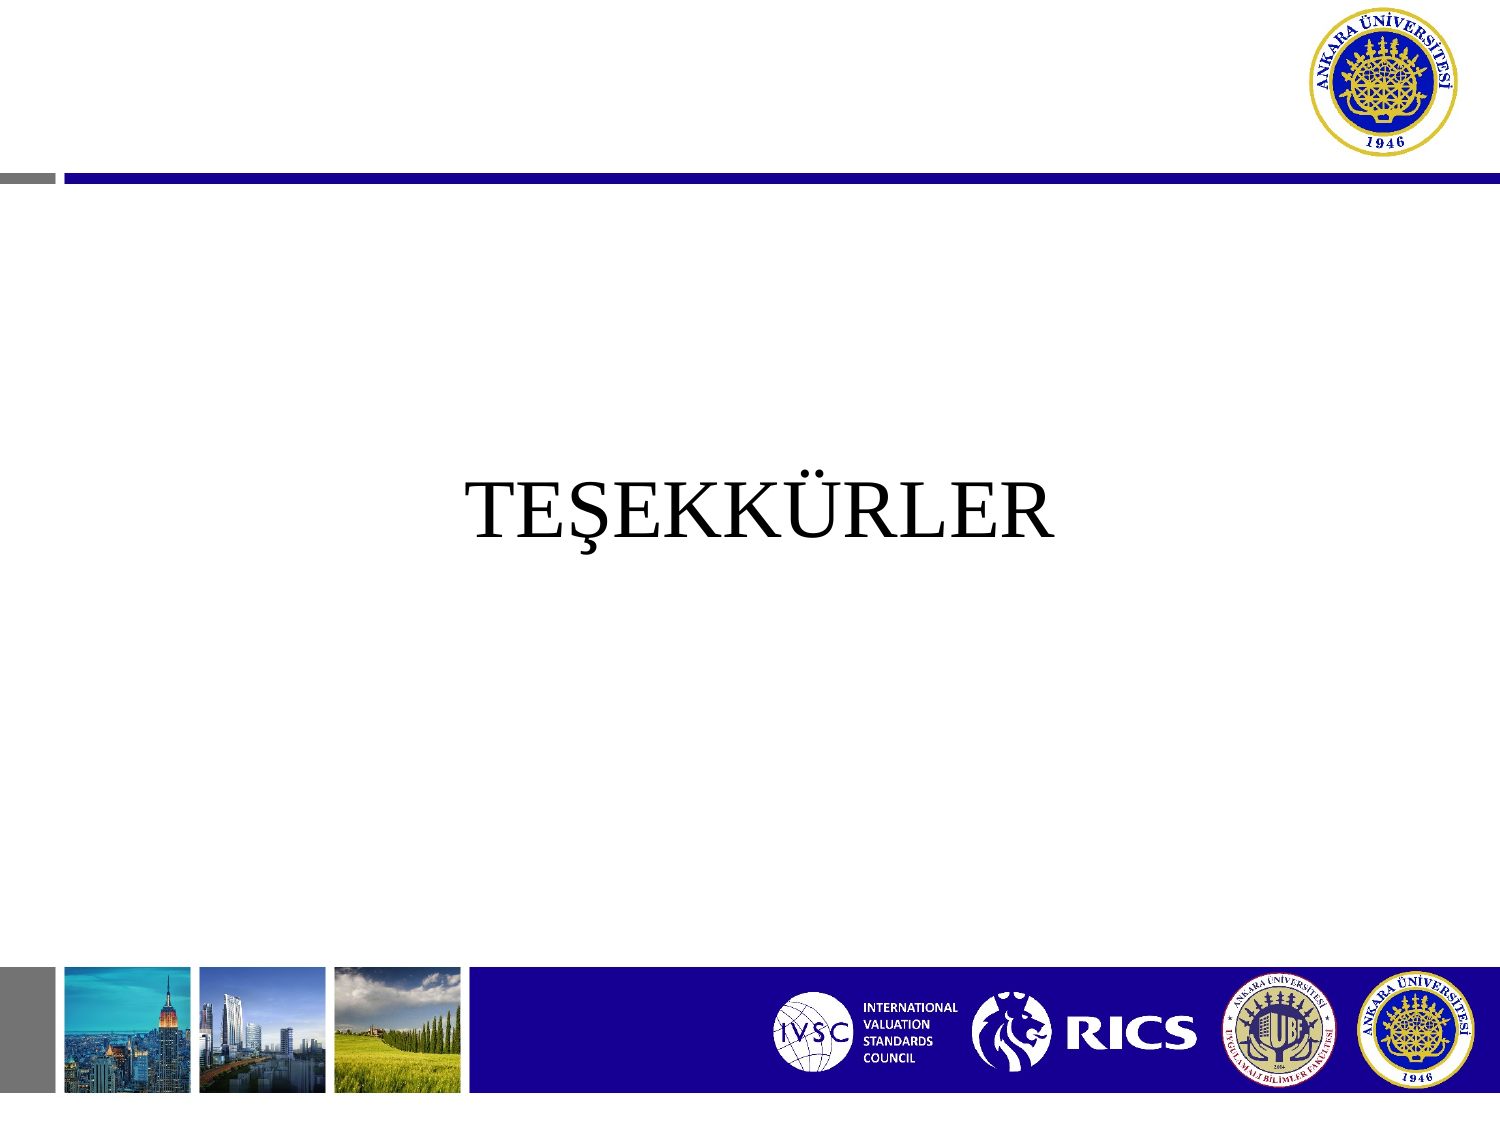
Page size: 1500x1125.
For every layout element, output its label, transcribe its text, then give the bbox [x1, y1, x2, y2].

list TEŞEKKÜRLER [120, 397, 1401, 563]
picture [0, 0, 1500, 1125]
